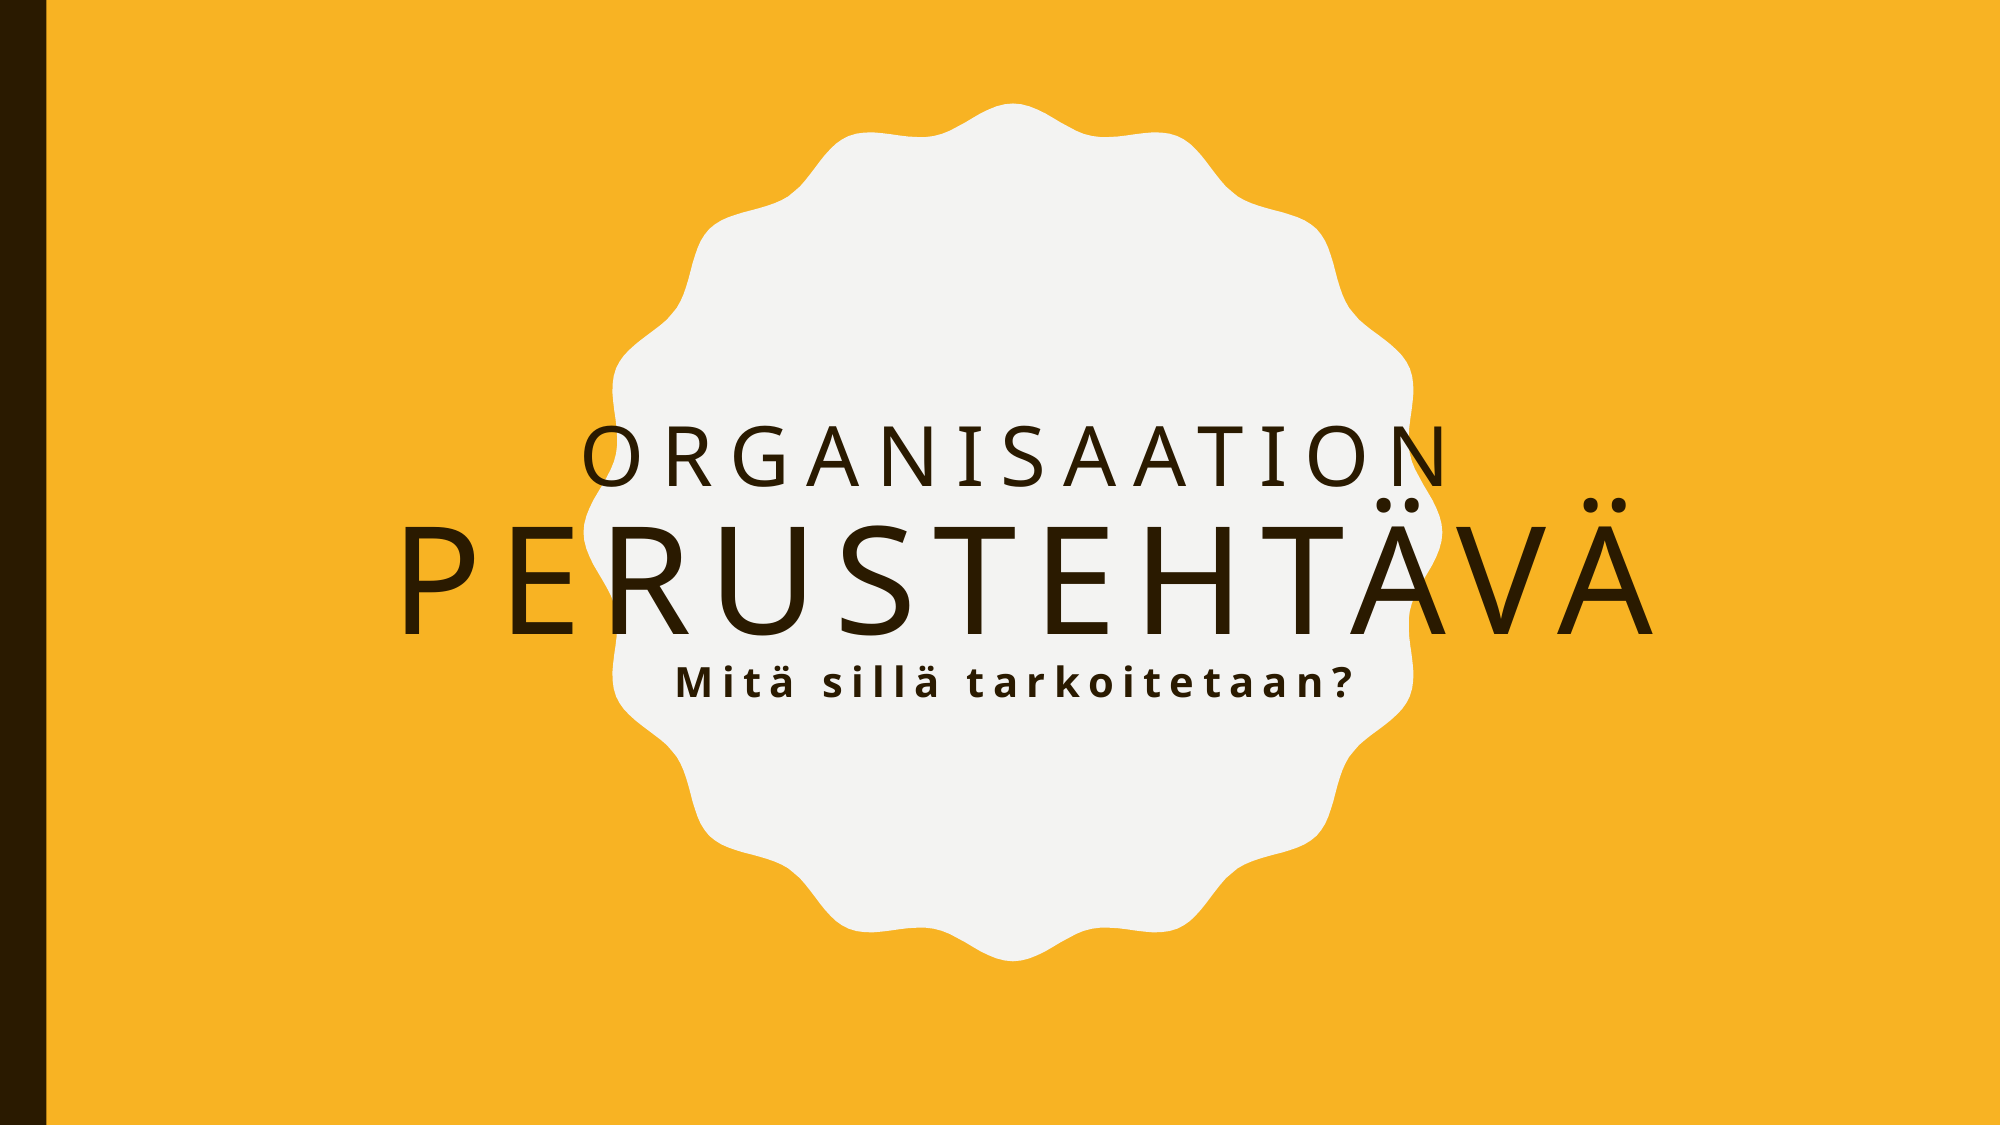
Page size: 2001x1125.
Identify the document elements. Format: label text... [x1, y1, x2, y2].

title Organisaation perustehtävä [176, 180, 1870, 902]
subtitle Mitä sillä tarkoitetaan? [363, 648, 1684, 1103]
